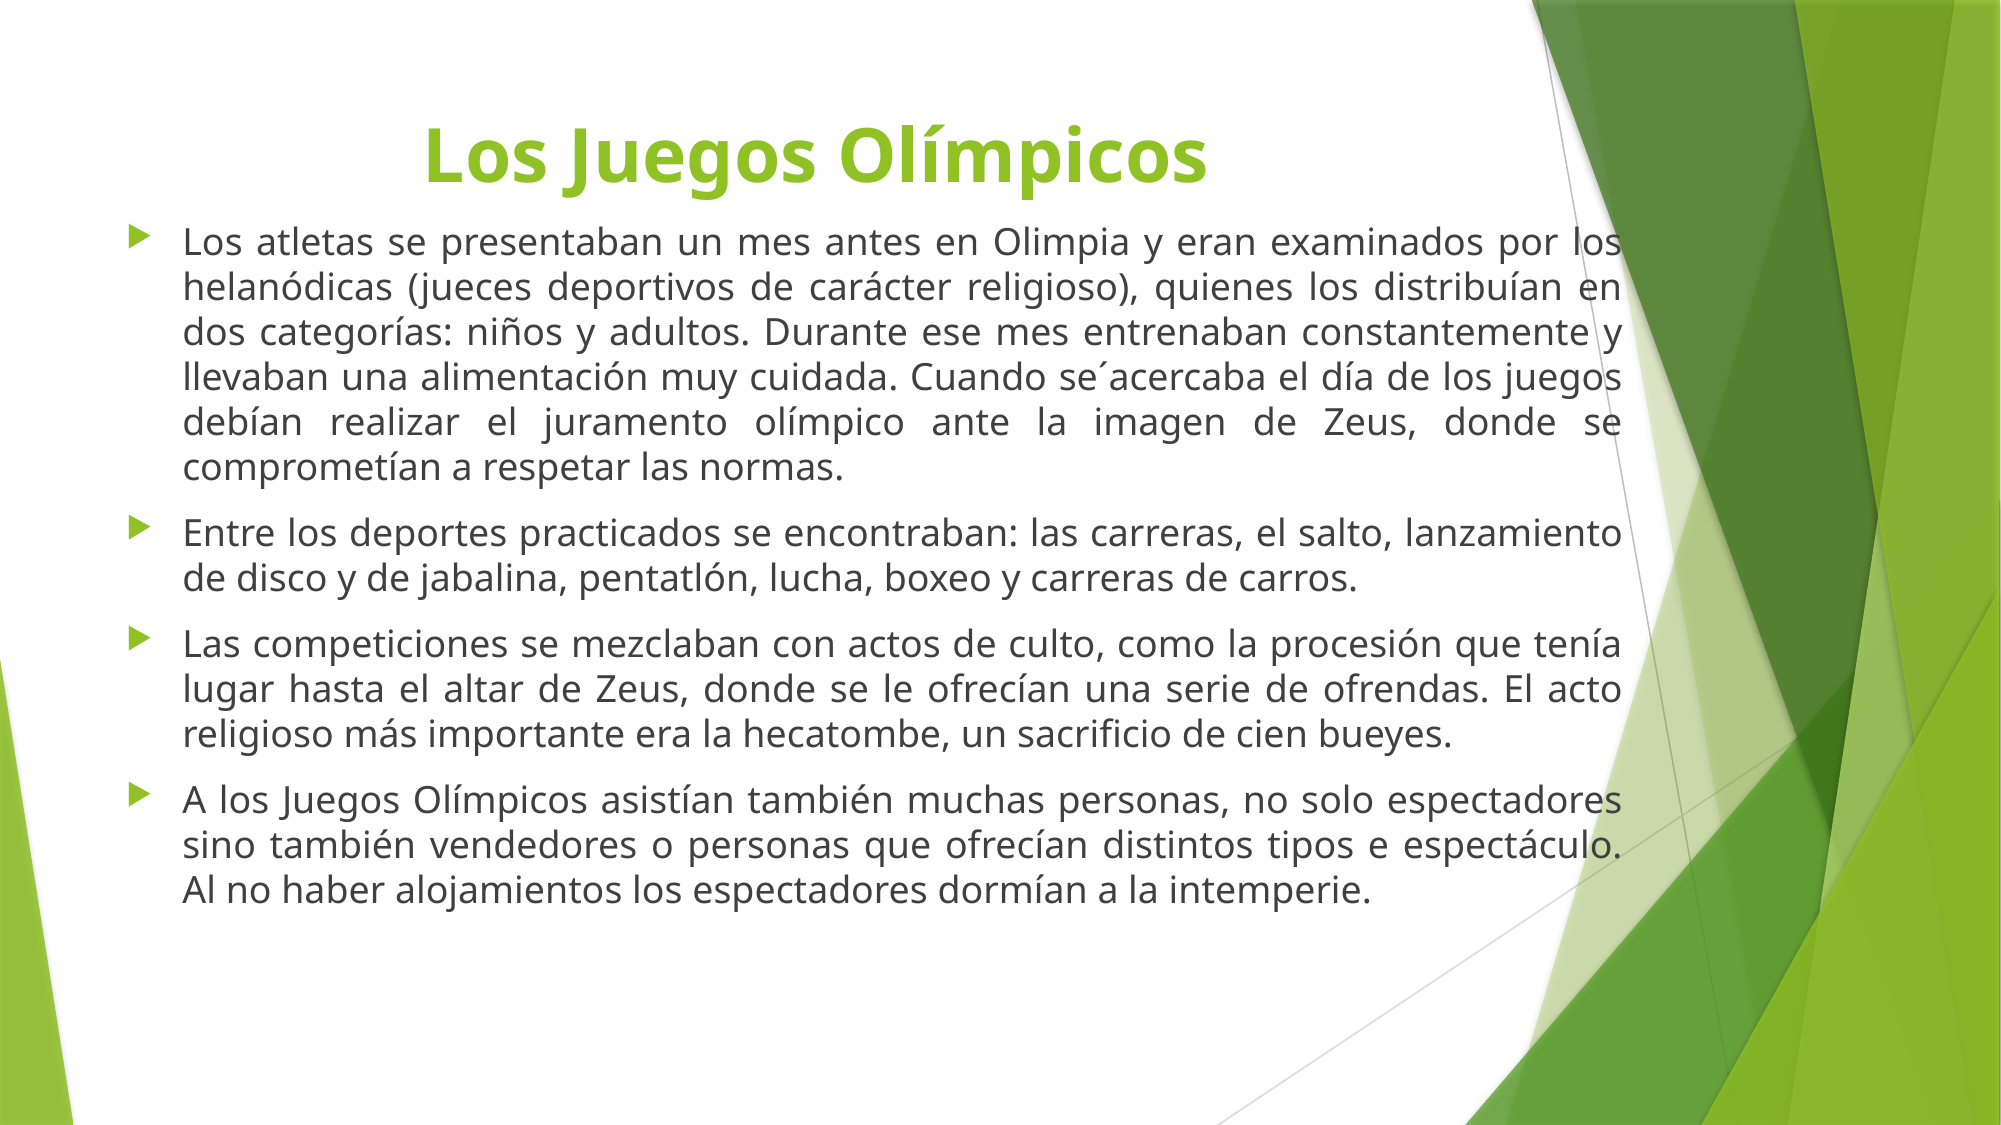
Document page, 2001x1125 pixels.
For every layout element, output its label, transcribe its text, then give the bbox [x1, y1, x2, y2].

title Los Juegos Olímpicos [111, 99, 1522, 210]
list Los atletas se presentaban un mes antes en Olimpia y eran examinados por los helanódicas (jueces deportivos de carácter religioso), quienes los distribuían en dos categorías: niños y adultos. Durante ese mes entrenaban constantemente y llevaban una alimentación muy cuidada. Cuando se´acercaba el día de los juegos debían realizar el juramento olímpico ante la imagen de Zeus, donde se comprometían a respetar las normas. Entre los deportes practicados se encontraban: las carreras, el salto, lanzamiento de disco y de jabalina, pentatlón, lucha, boxeo y carreras de carros. Las competiciones se mezclaban con actos de culto, como la procesión que tenía lugar hasta el altar de Zeus, donde se le ofrecían una serie de ofrendas. El acto religioso más importante era la hecatombe, un sacrificio de cien bueyes. A los Juegos Olímpicos asistían también muchas personas, no solo espectadores sino también vendedores o personas que ofrecían distintos tipos e espectáculo. Al no haber alojamientos los espectadores dormían a la intemperie. [111, 210, 1640, 992]
